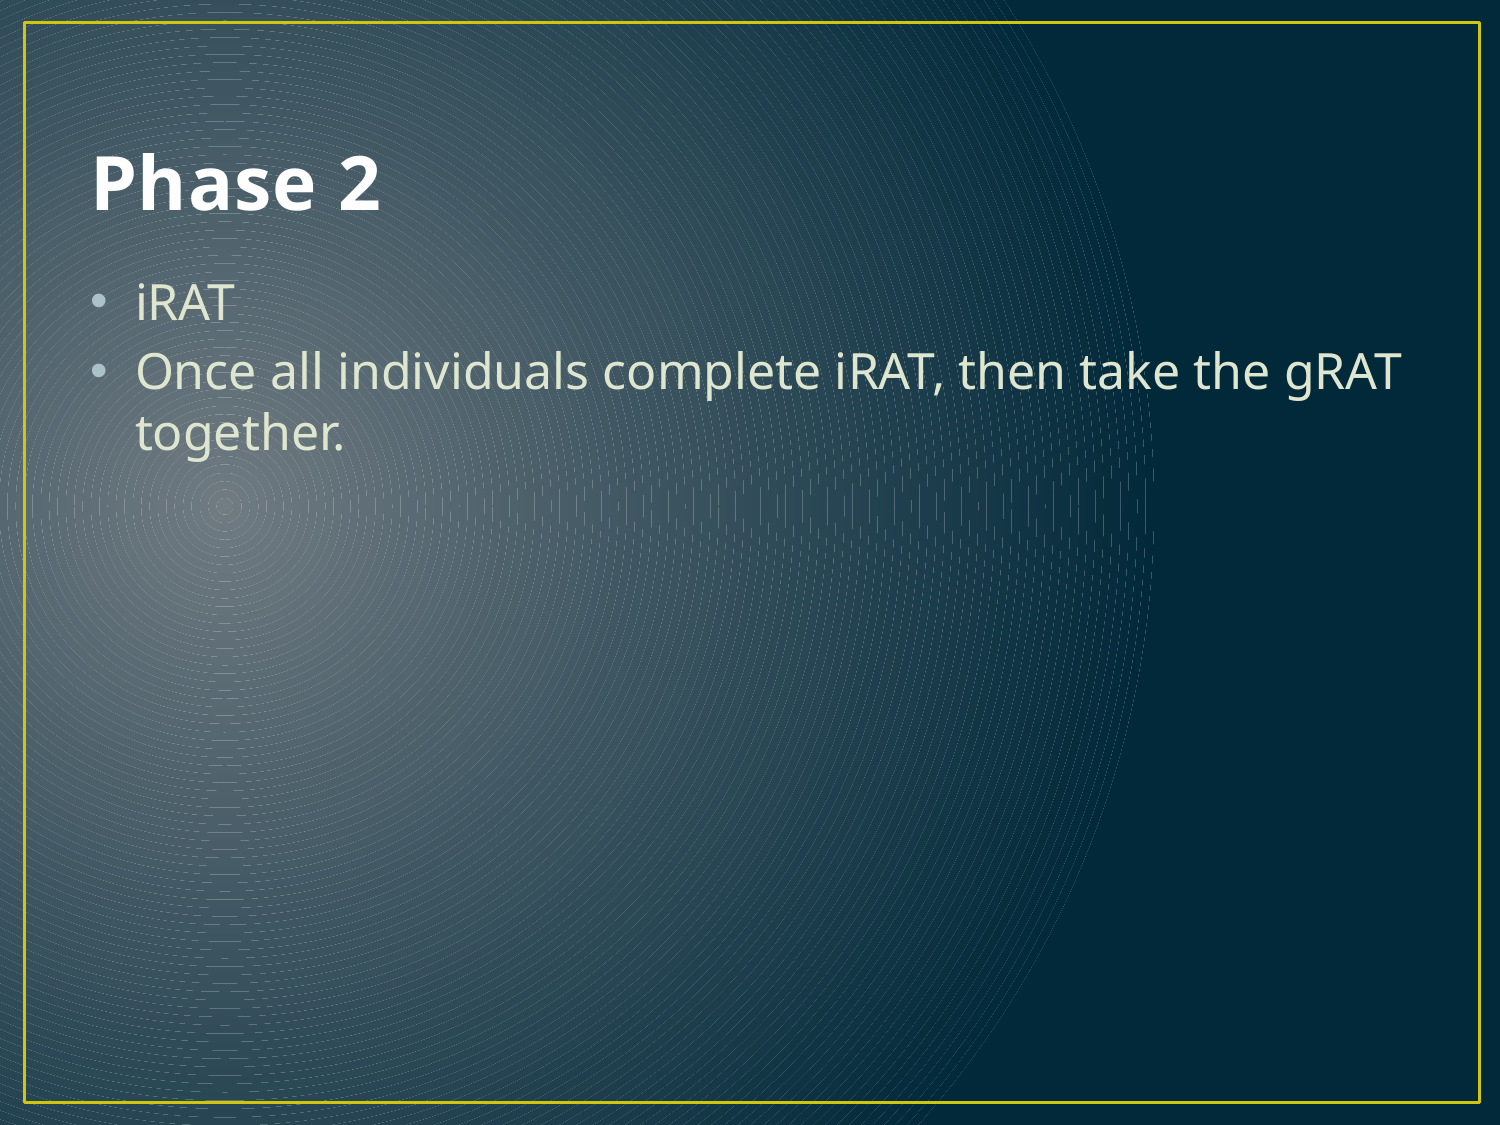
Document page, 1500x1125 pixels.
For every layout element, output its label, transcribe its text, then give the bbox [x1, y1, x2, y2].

title Phase 2 [75, 45, 1425, 233]
list iRAT Once all individuals complete iRAT, then take the gRAT together. [75, 262, 1425, 1005]
